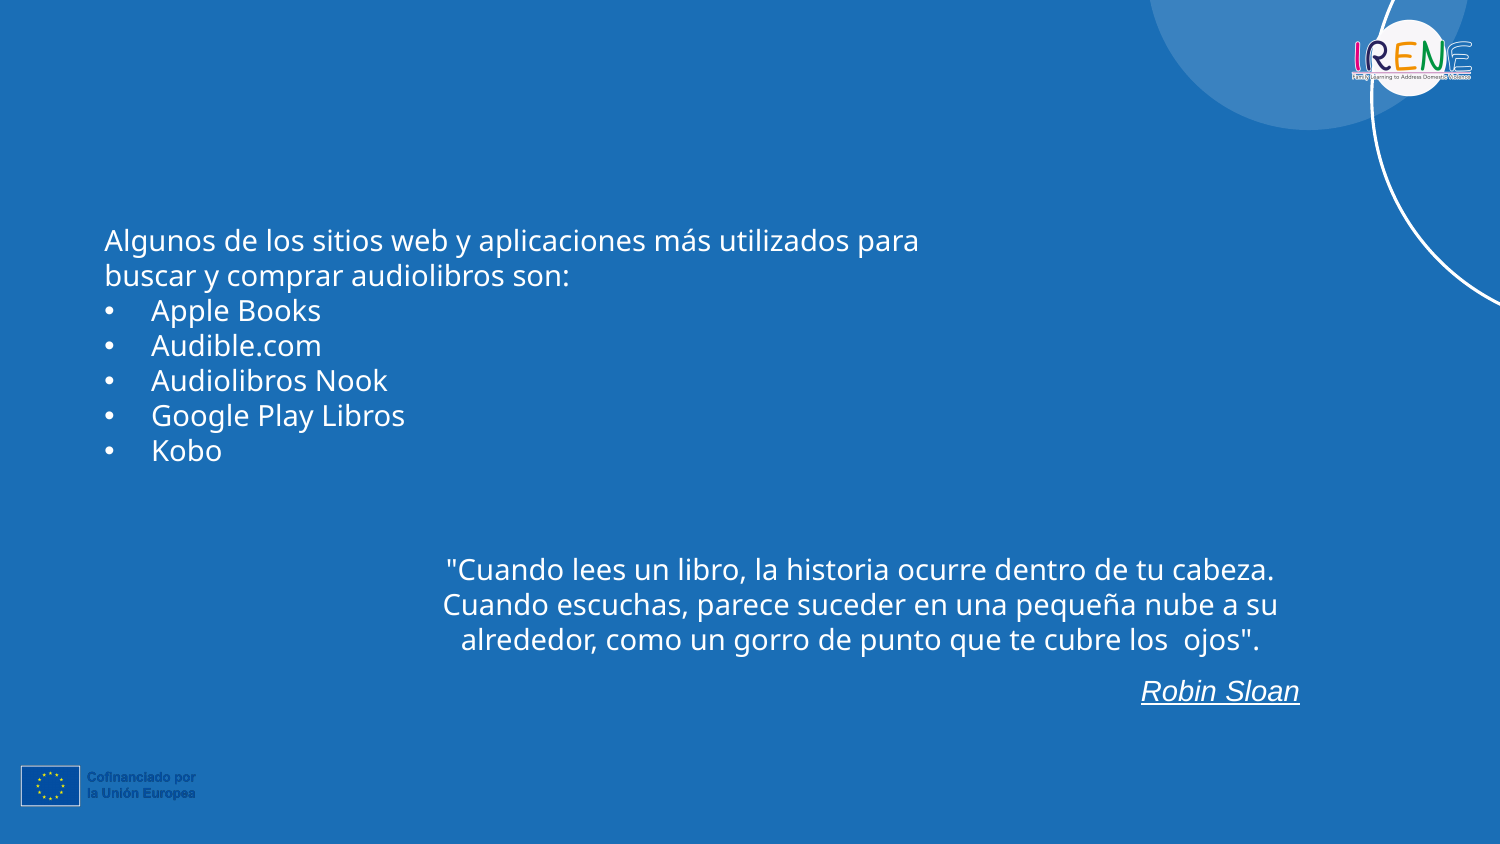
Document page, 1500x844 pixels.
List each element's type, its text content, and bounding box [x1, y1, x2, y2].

text_box Robin Sloan [1125, 665, 1500, 715]
text_box Algunos de los sitios web y aplicaciones más utilizados para buscar y comprar audiolibros son: Apple Books Audible.com Audiolibros Nook Google Play Libros Kobo [89, 215, 1007, 475]
picture [19, 764, 226, 808]
picture [1319, 19, 1500, 98]
text_box "Cuando lees un libro, la historia ocurre dentro de tu cabeza. Cuando escuchas, parece suceder en una pequeña nube a su alrededor, como un gorro de punto que te cubre los ojos". [401, 543, 1320, 664]
